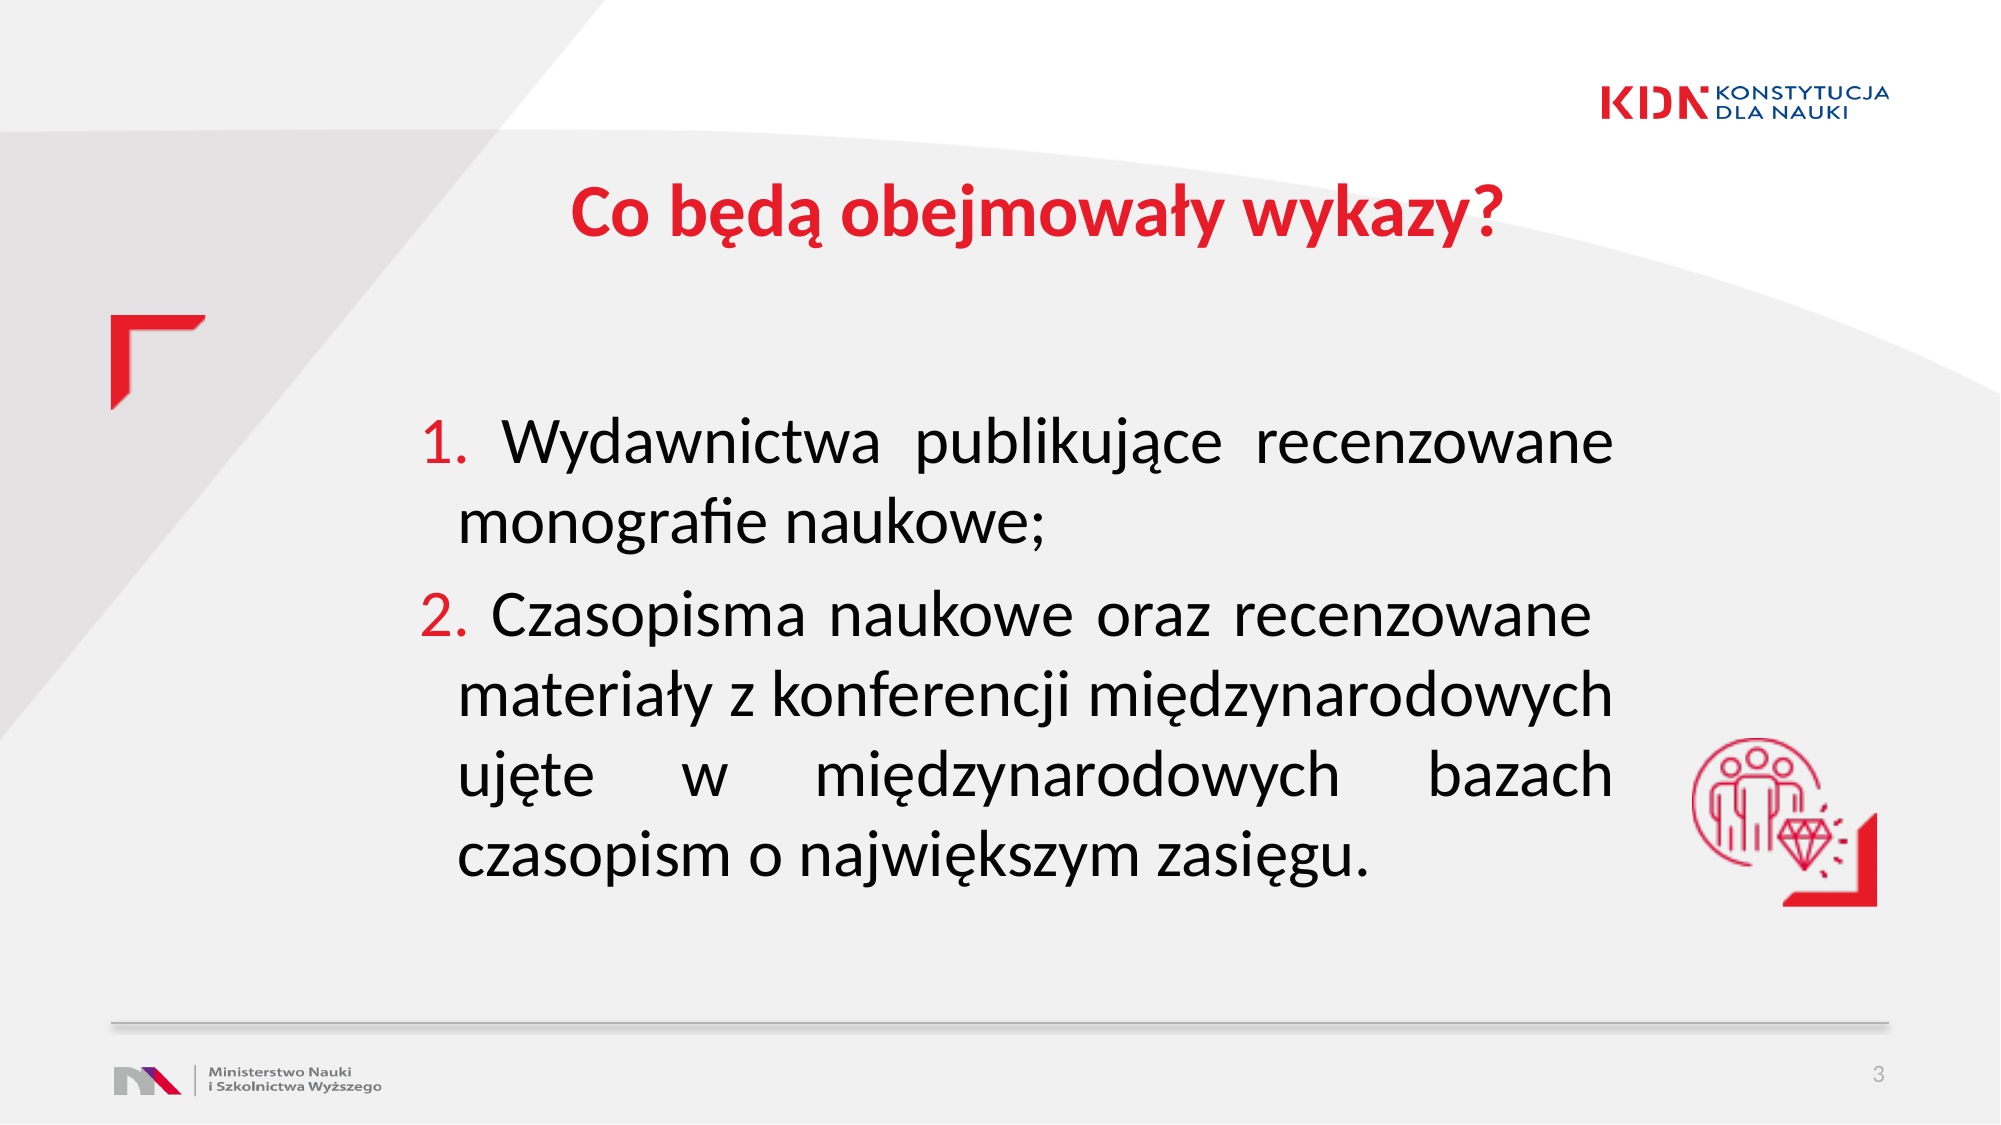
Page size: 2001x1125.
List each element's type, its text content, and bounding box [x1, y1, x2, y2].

list Wydawnictwa publikujące recenzowane monografie naukowe; Czasopisma naukowe oraz recenzowane materiały z konferencji międzynarodowych ujęte w międzynarodowych bazach czasopism o największym zasięgu. [404, 375, 1631, 912]
picture [0, 0, 2001, 1125]
title Co będą obejmowały wykazy? [494, 154, 1584, 267]
slide_number 3 [1433, 1042, 1900, 1103]
